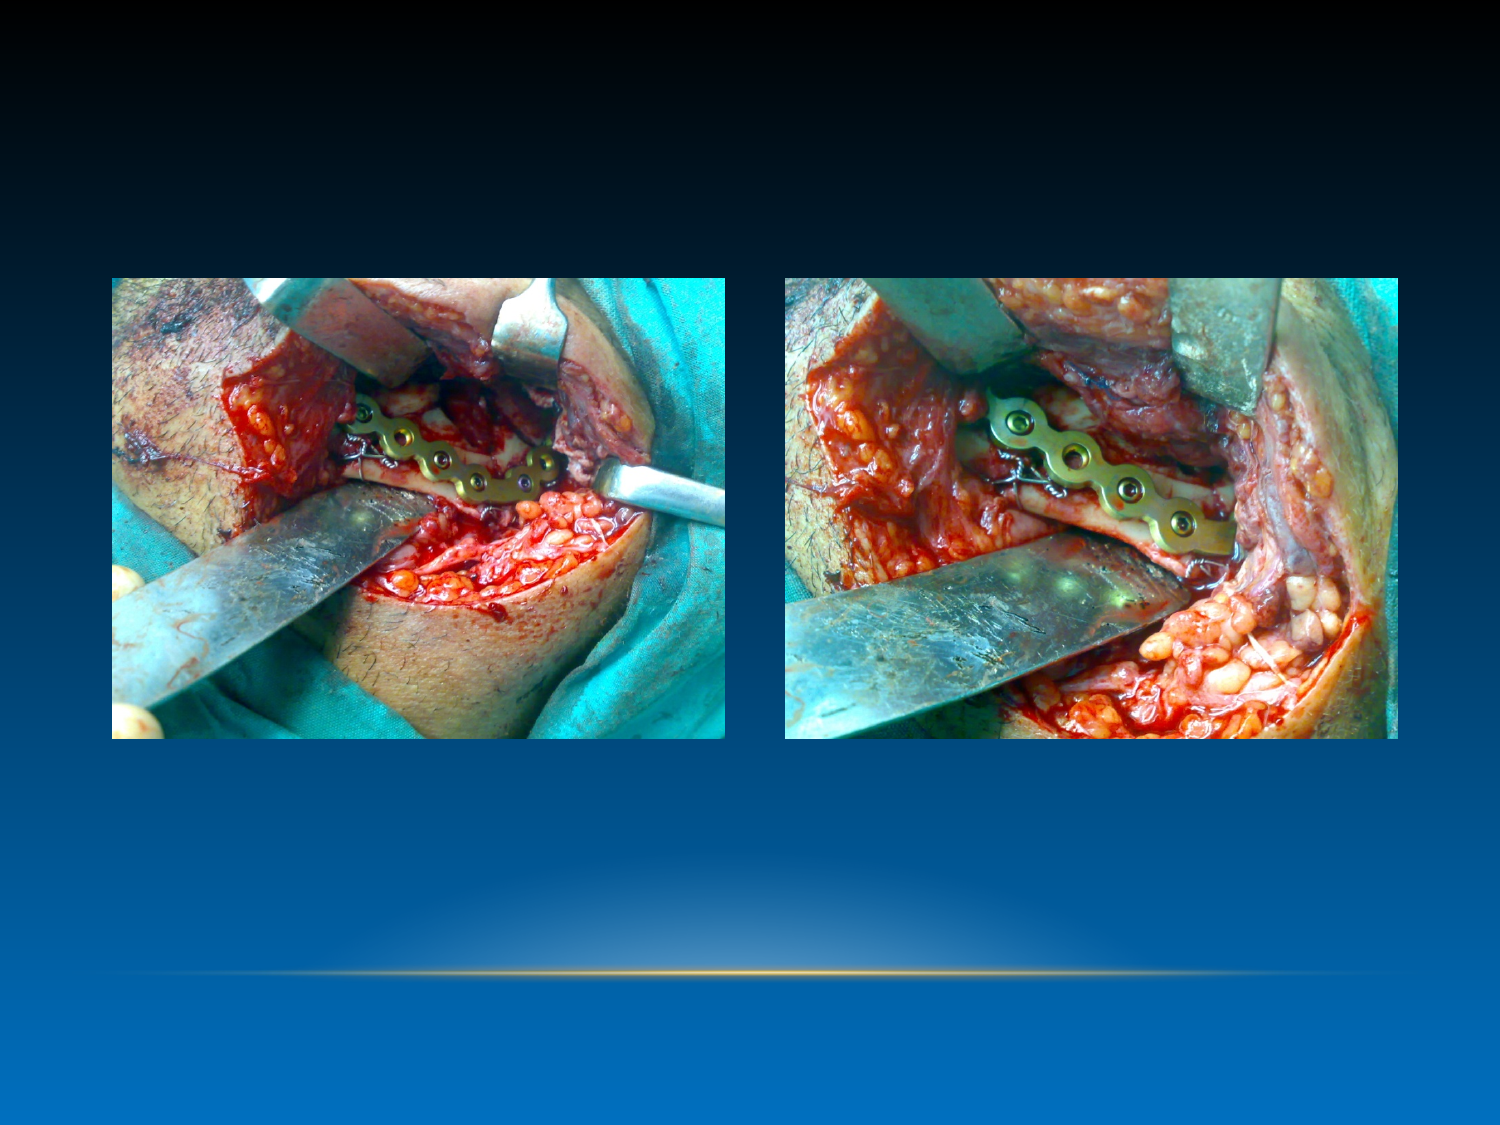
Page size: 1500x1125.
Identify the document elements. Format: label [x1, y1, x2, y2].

list [111, 278, 725, 739]
picture [0, 0, 1500, 1125]
list [785, 278, 1399, 739]
